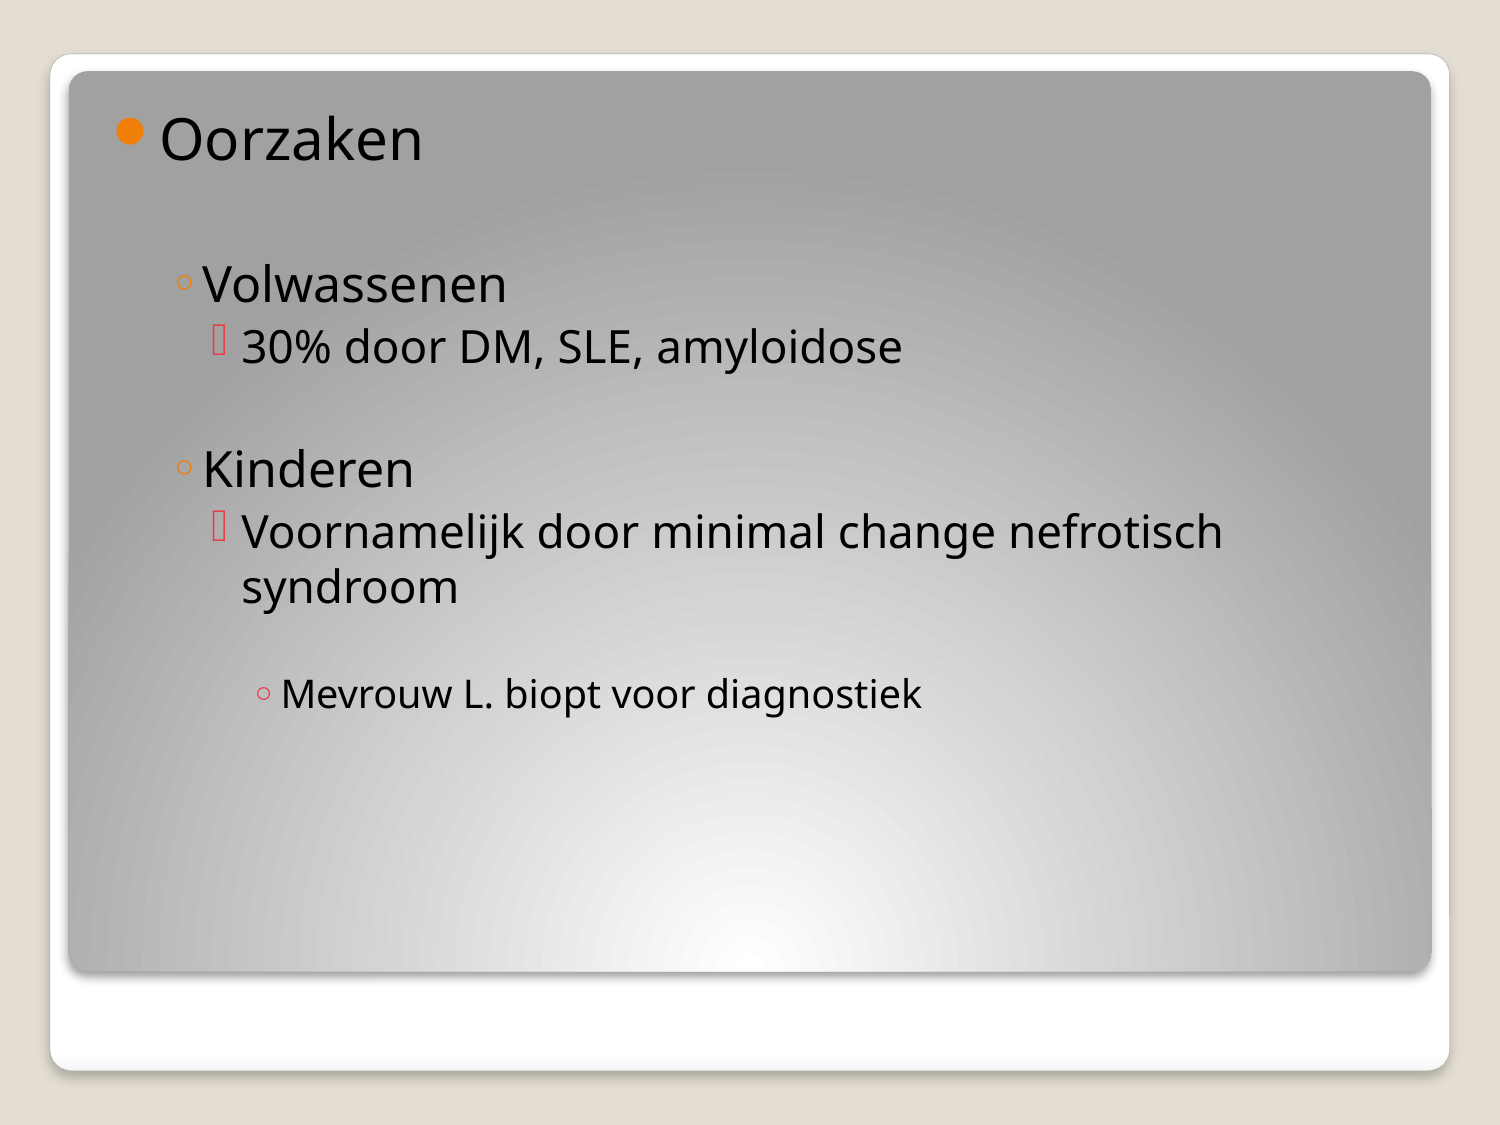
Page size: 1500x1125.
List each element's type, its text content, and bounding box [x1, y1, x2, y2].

list Oorzaken Volwassenen 30% door DM, SLE, amyloidose Kinderen Voornamelijk door minimal change nefrotisch syndroom Mevrouw L. biopt voor diagnostiek [82, 86, 1426, 775]
